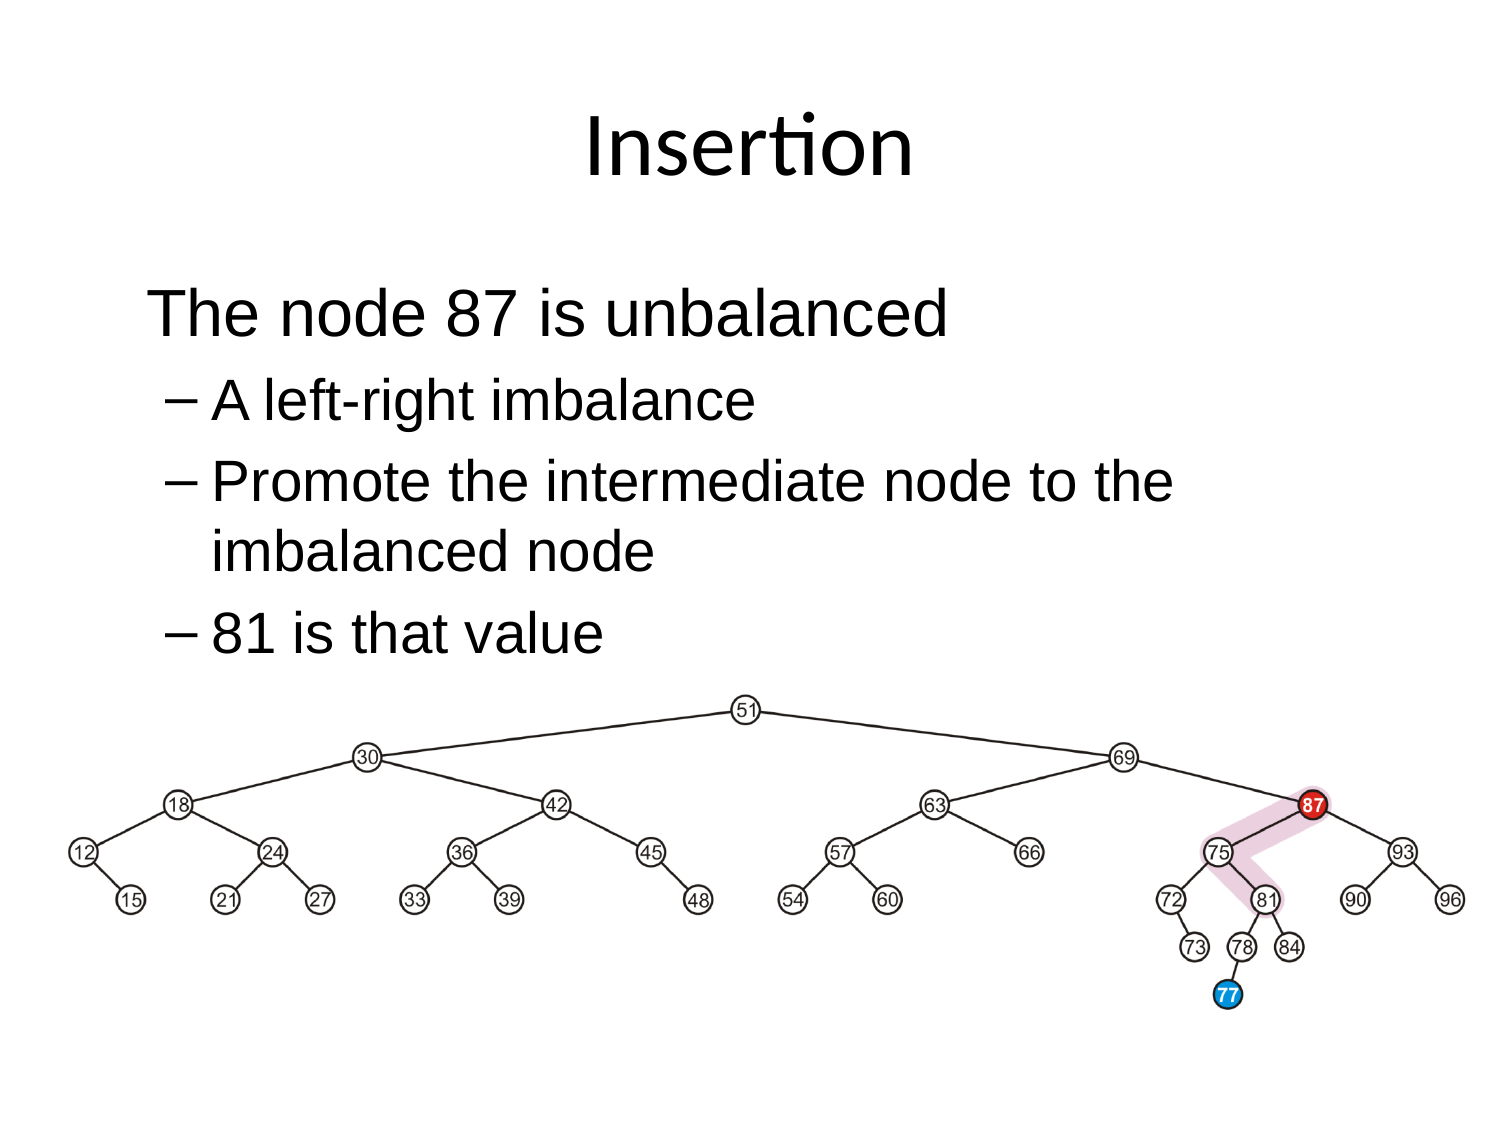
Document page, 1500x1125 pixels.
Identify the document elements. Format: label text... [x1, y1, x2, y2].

picture [17, 685, 1497, 1013]
list The node 87 is unbalanced A left-right imbalance Promote the intermediate node to the imbalanced node 81 is that value [75, 262, 1425, 684]
title Insertion [75, 45, 1425, 233]
